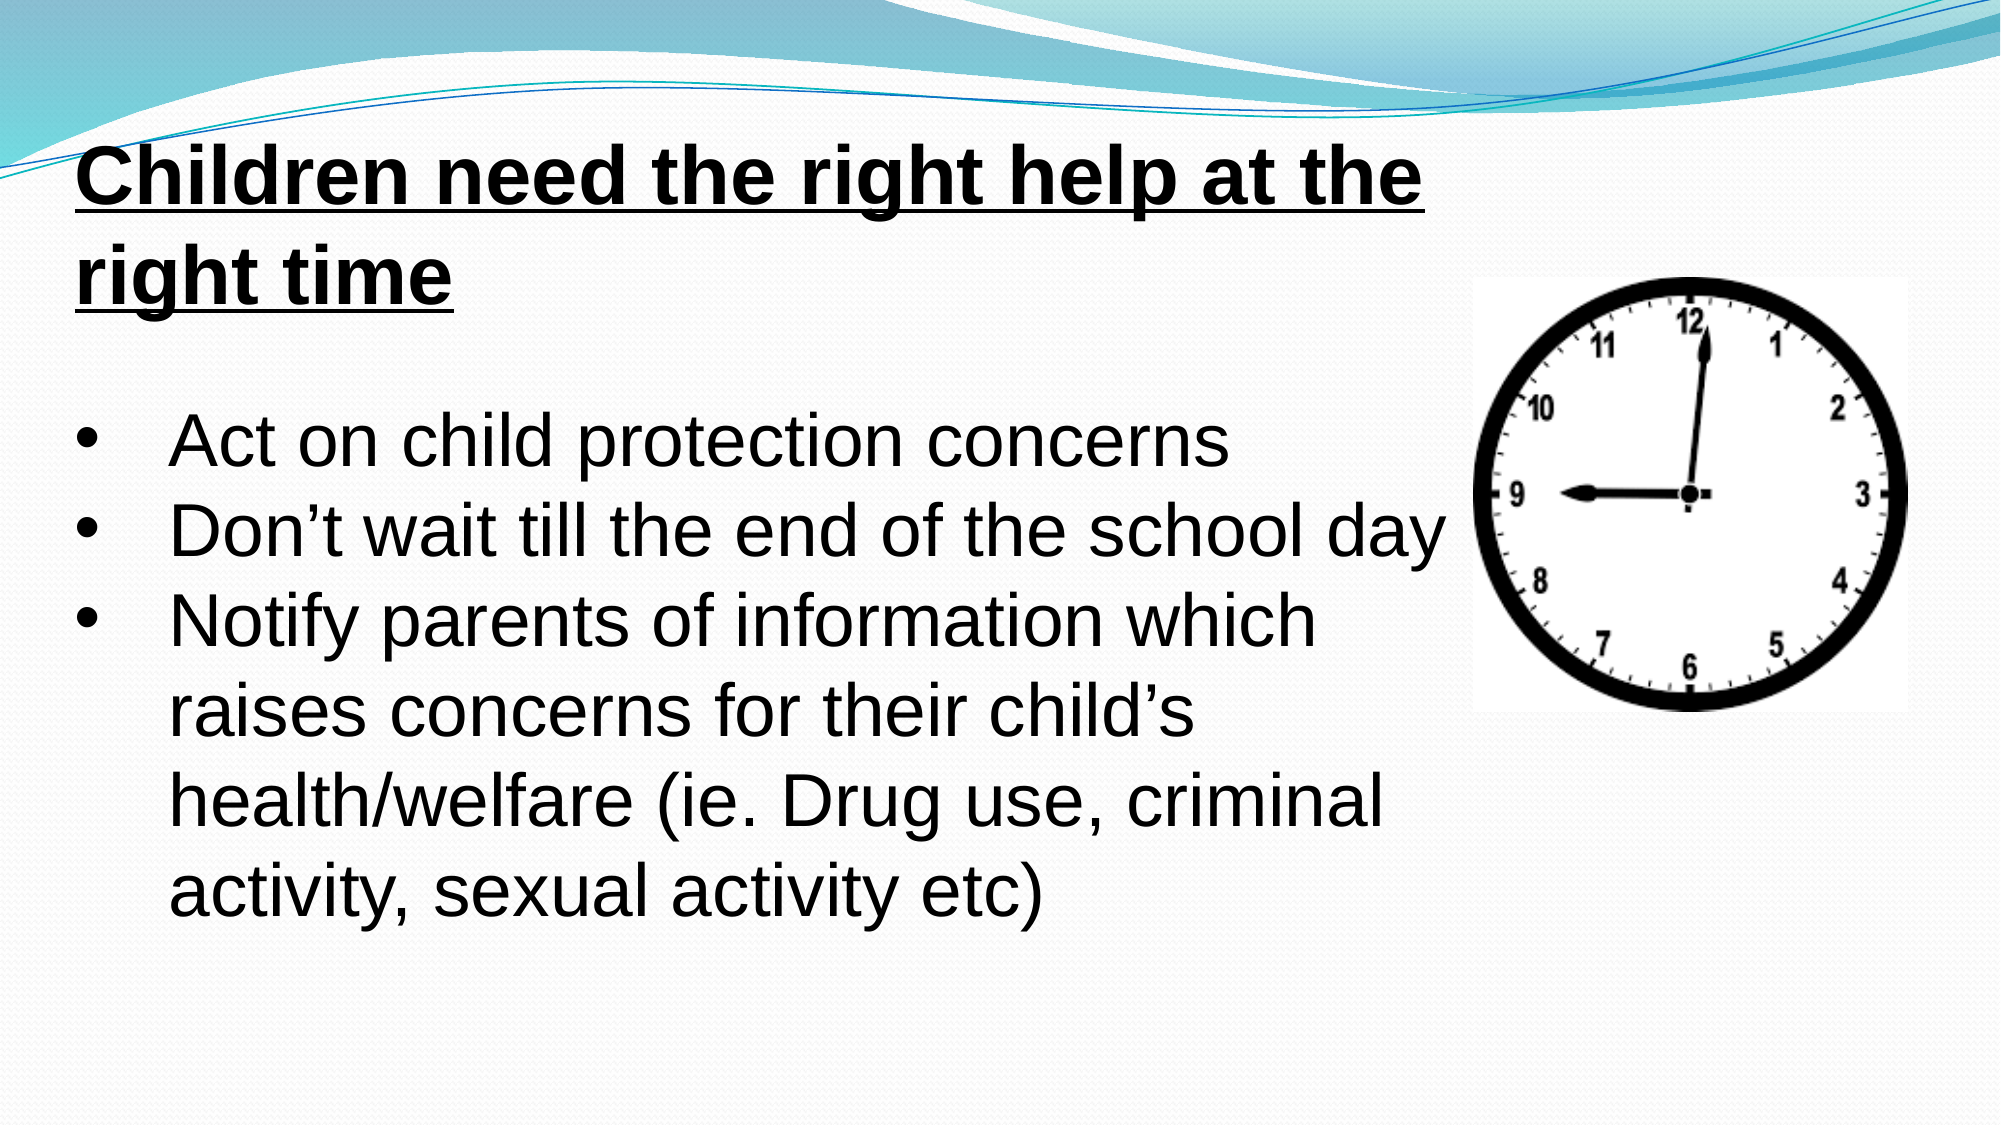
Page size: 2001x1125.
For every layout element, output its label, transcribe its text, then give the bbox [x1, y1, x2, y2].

text_box Children need the right help at the right time Act on child protection concerns Don’t wait till the end of the school day Notify parents of information which raises concerns for their child’s health/welfare (ie. Drug use, criminal activity, sexual activity etc) [59, 113, 1474, 939]
picture [1473, 277, 1908, 712]
